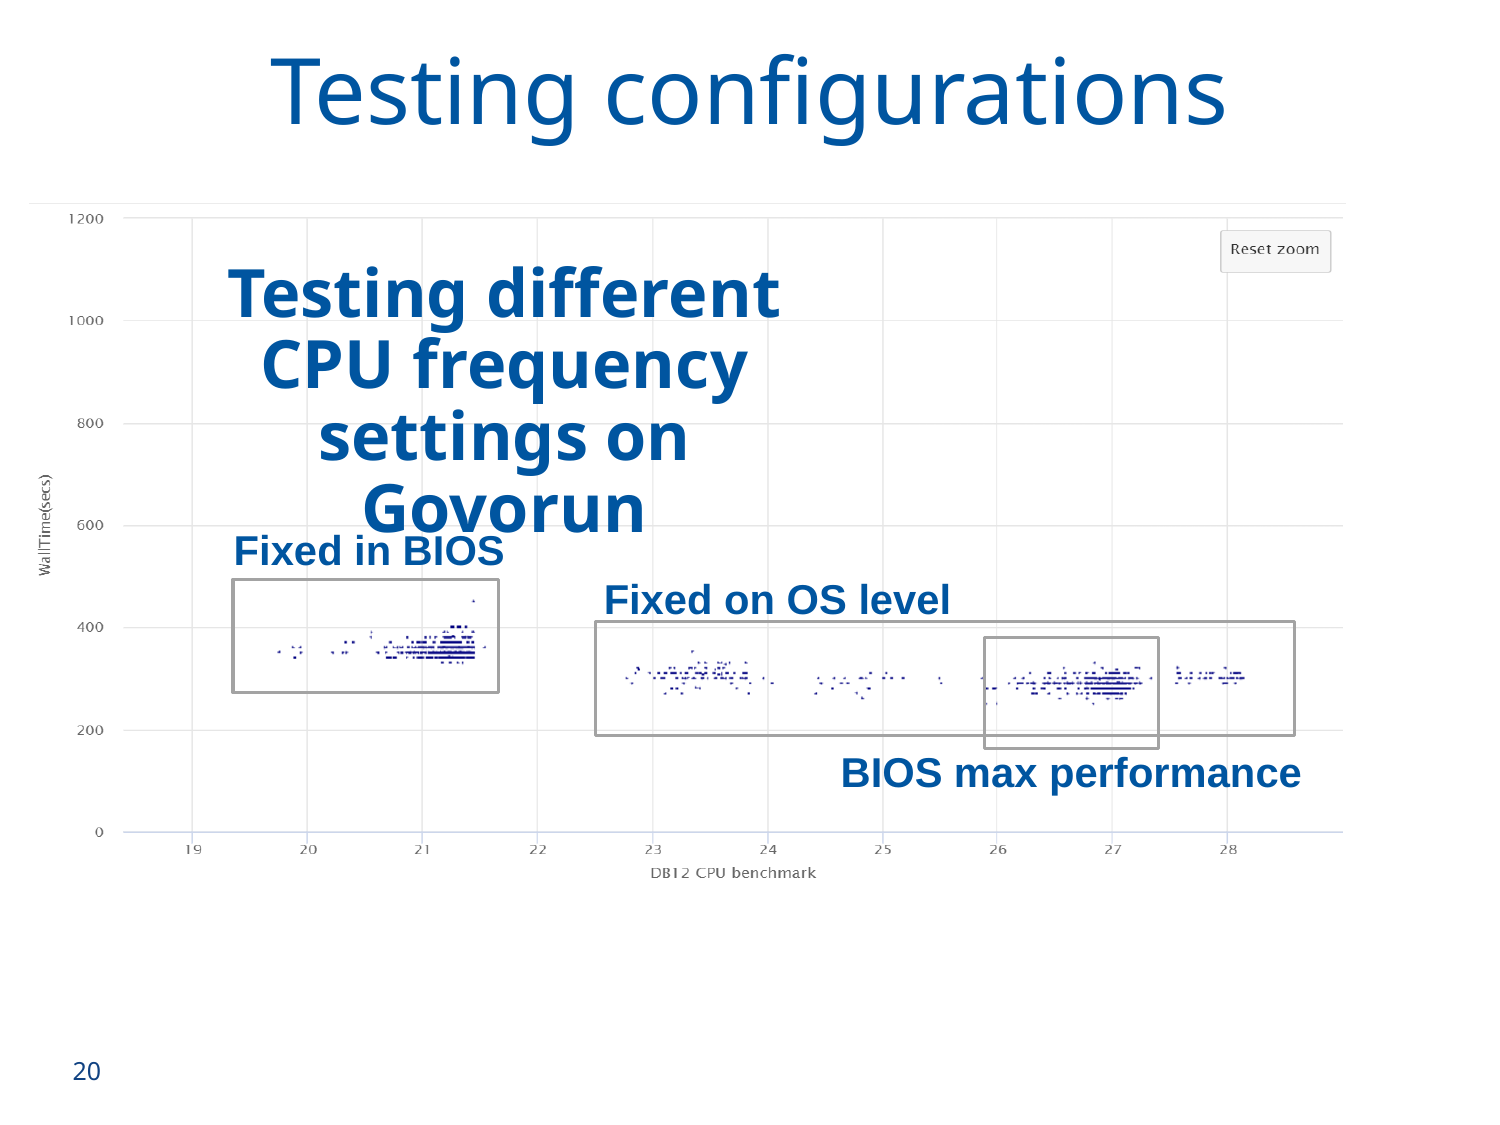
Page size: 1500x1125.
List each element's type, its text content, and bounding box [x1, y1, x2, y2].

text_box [29, 201, 1347, 887]
slide_number 20 [33, 1042, 117, 1103]
title Testing configurations [0, 0, 1500, 175]
